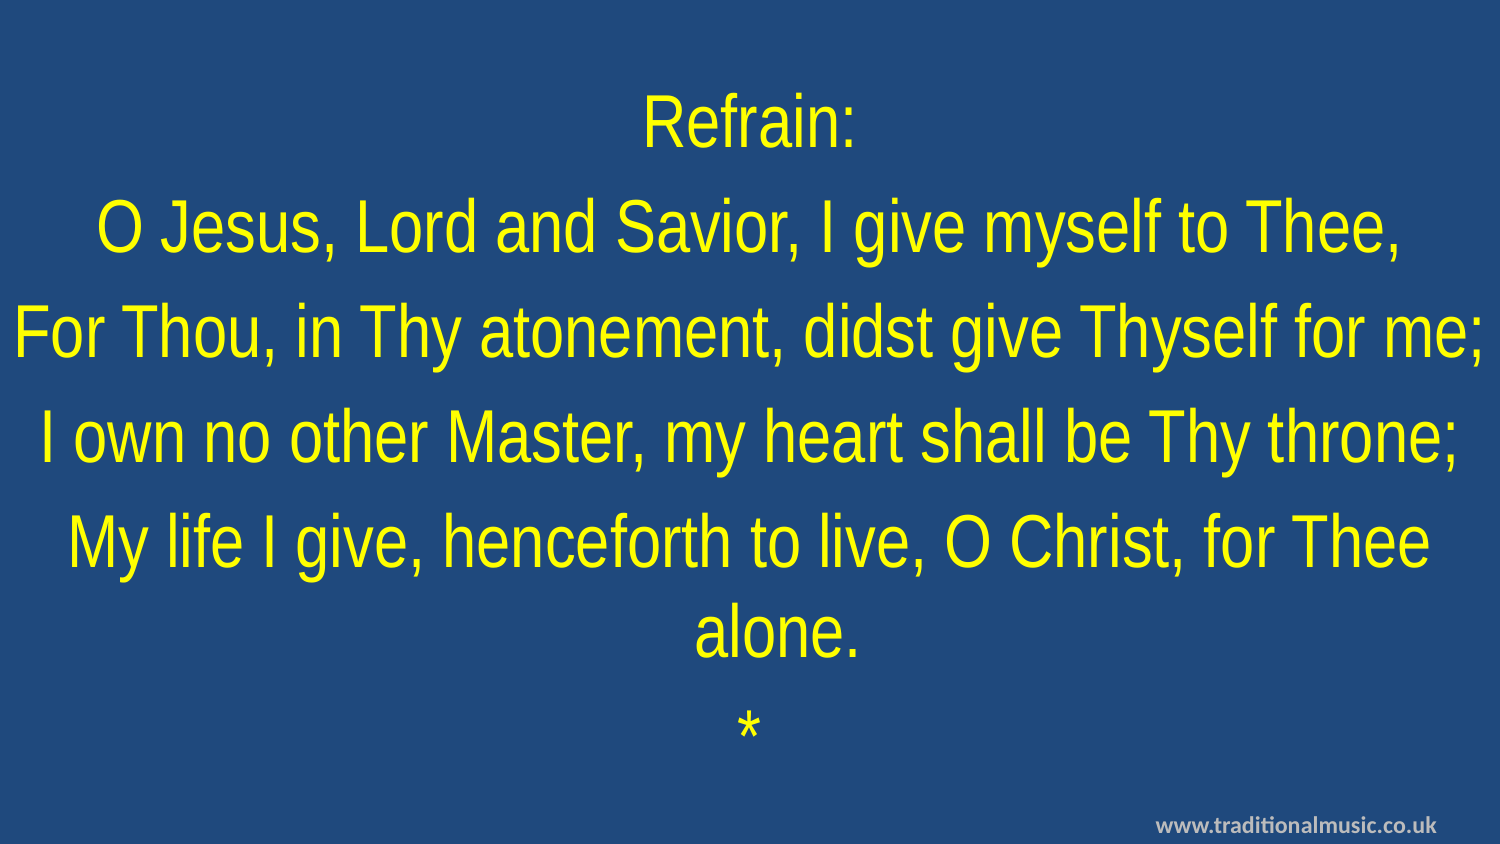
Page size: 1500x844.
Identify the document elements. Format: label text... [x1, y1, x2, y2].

list Refrain: O Jesus, Lord and Savior, I give myself to Thee, For Thou, in Thy atonement, didst give Thyself for me; I own no other Master, my heart shall be Thy throne; My life I give, henceforth to live, O Christ, for Thee alone. * [0, 0, 1500, 844]
